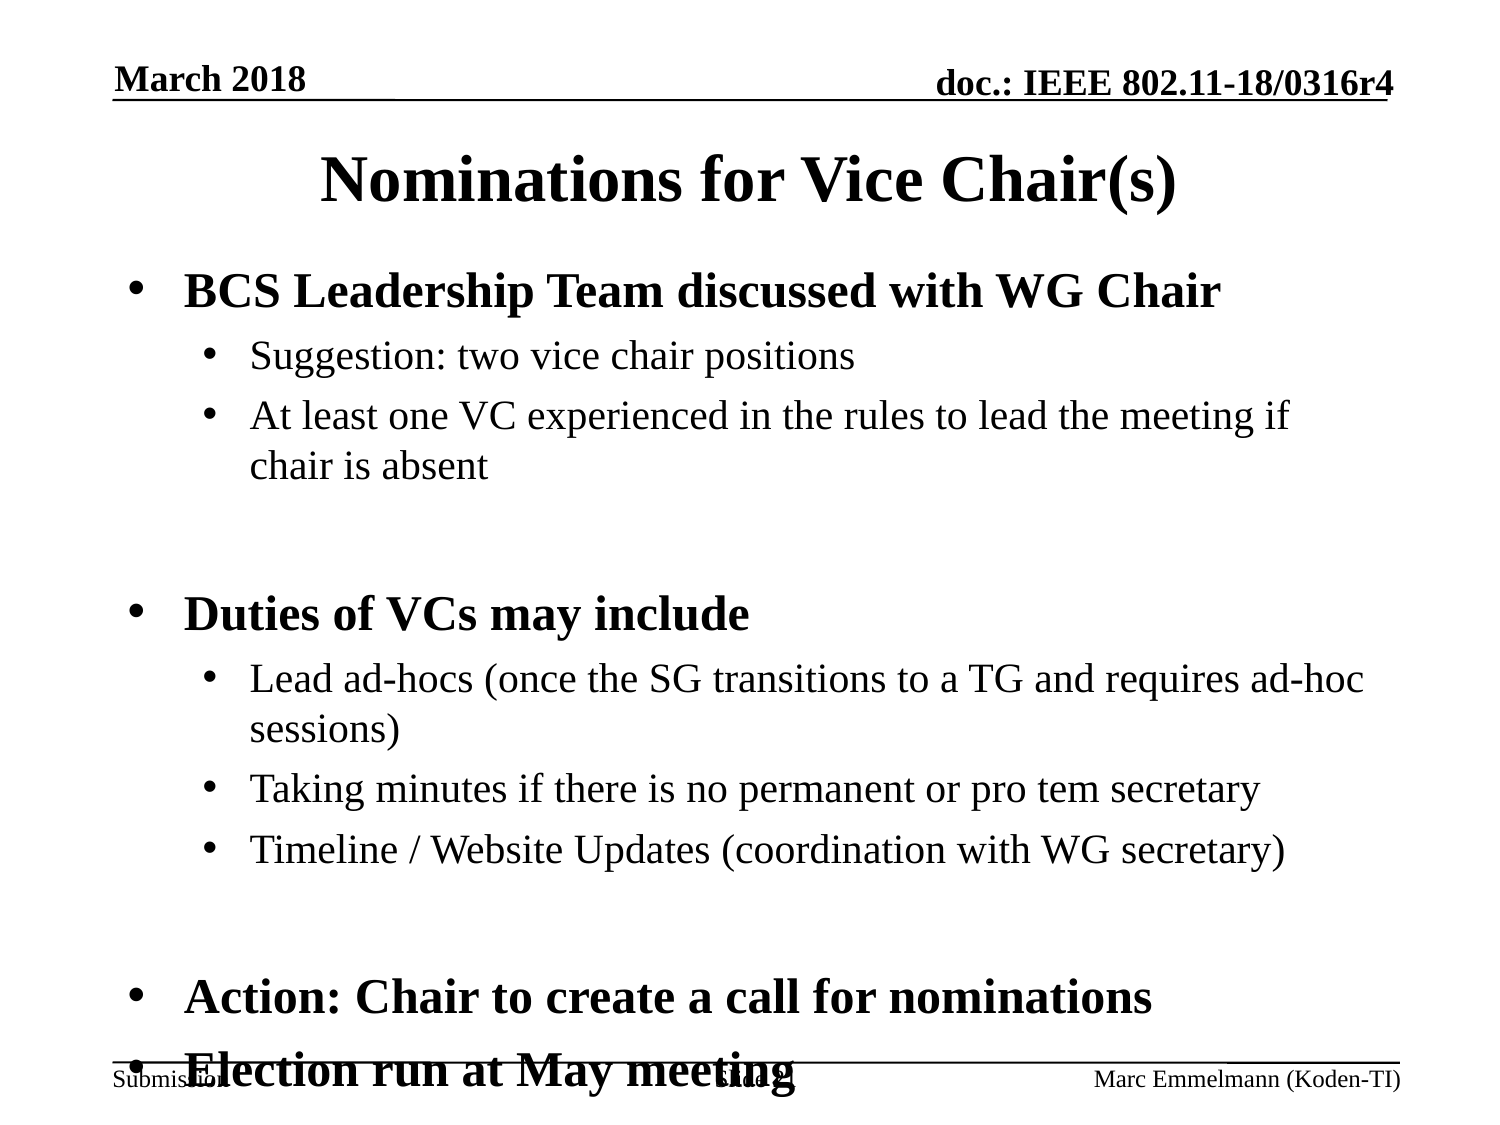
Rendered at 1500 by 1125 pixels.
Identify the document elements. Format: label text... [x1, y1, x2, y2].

list BCS Leadership Team discussed with WG Chair Suggestion: two vice chair positions At least one VC experienced in the rules to lead the meeting if chair is absent Duties of VCs may include Lead ad-hocs (once the SG transitions to a TG and requires ad-hoc sessions) Taking minutes if there is no permanent or pro tem secretary Timeline / Website Updates (coordination with WG secretary) Action: Chair to create a call for nominations Election run at May meeting [112, 249, 1388, 925]
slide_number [114, 54, 423, 100]
footer Marc Emmelmann (Koden-TI) [878, 1061, 1402, 1093]
slide_number Slide 21 [712, 1061, 800, 1123]
title Nominations for Vice Chair(s) [112, 87, 1388, 249]
